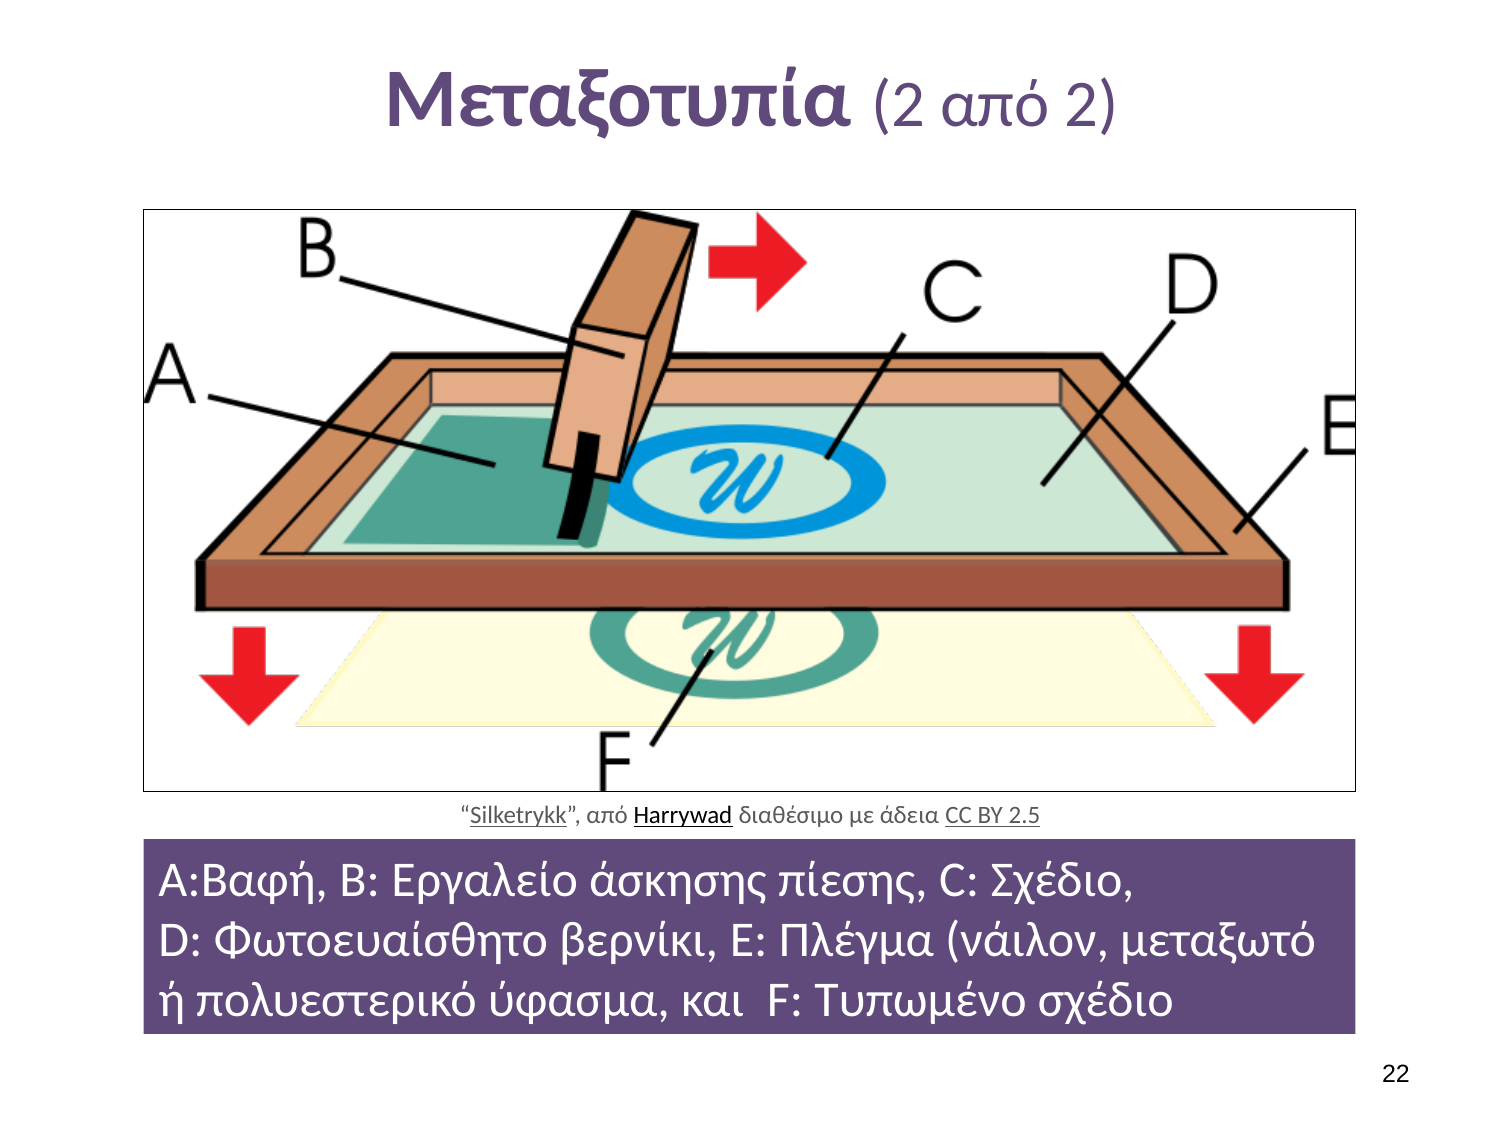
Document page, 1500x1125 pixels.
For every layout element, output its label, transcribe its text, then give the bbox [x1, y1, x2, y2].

title Μεταξοτυπία (2 από 2) [76, 19, 1427, 169]
text_box A:Βαφή, B: Εργαλείο άσκησης πίεσης, C: Σχέδιο, D: Φωτοευαίσθητο βερνίκι, E: Πλέγμα (νάιλον, μεταξωτό ή πολυεστερικό ύφασμα, και F: Τυπωμένο σχέδιο [143, 839, 1356, 1034]
picture [143, 209, 1356, 792]
slide_number 21 [1074, 1042, 1425, 1103]
text_box “Silketrykk”, από Harrywad διαθέσιμο με άδεια CC BY 2.5 [431, 800, 1069, 837]
